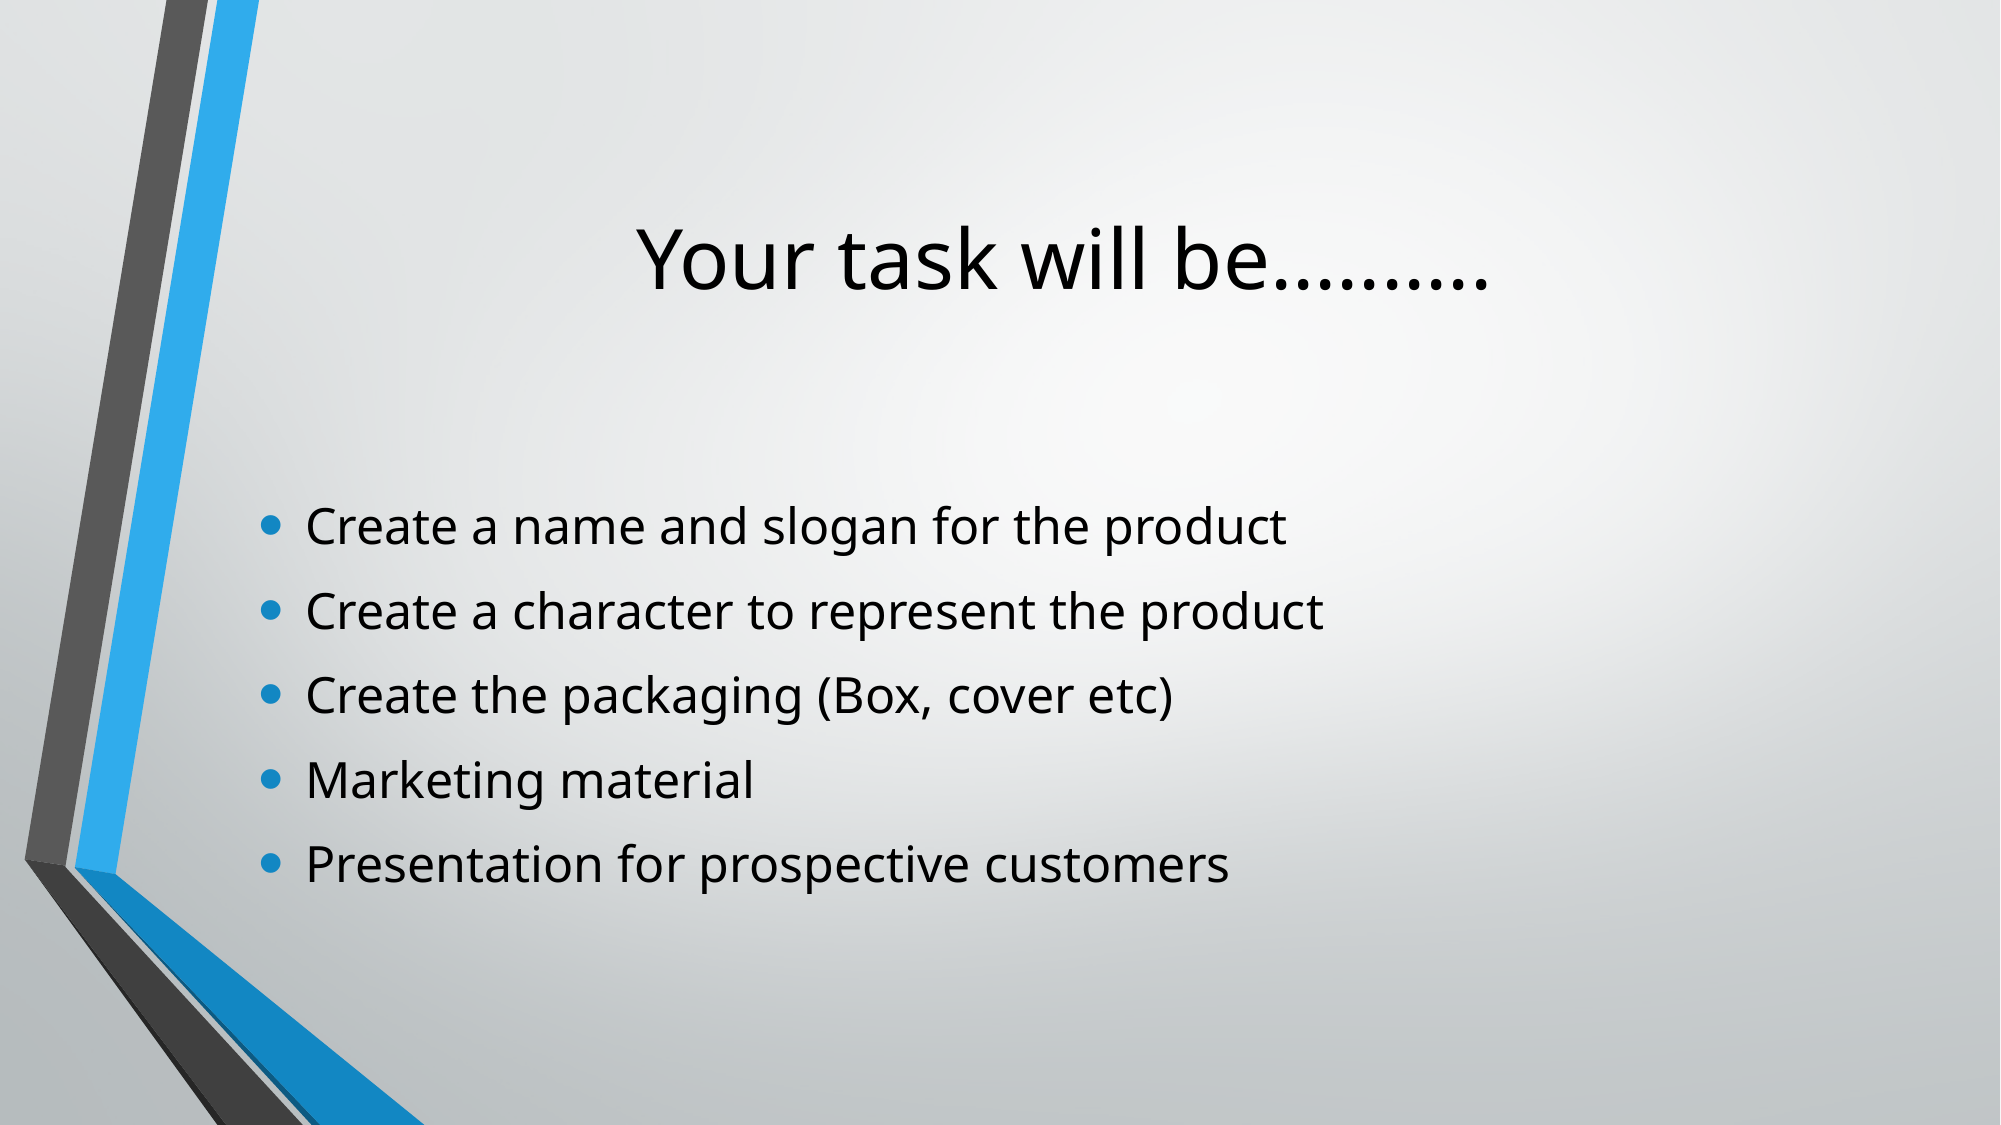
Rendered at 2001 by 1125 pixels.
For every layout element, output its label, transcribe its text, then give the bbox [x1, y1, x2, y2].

title Your task will be.......... [243, 112, 1887, 400]
list Create a name and slogan for the product Create a character to represent the product Create the packaging (Box, cover etc) Marketing material Presentation for prospective customers [243, 437, 1887, 950]
